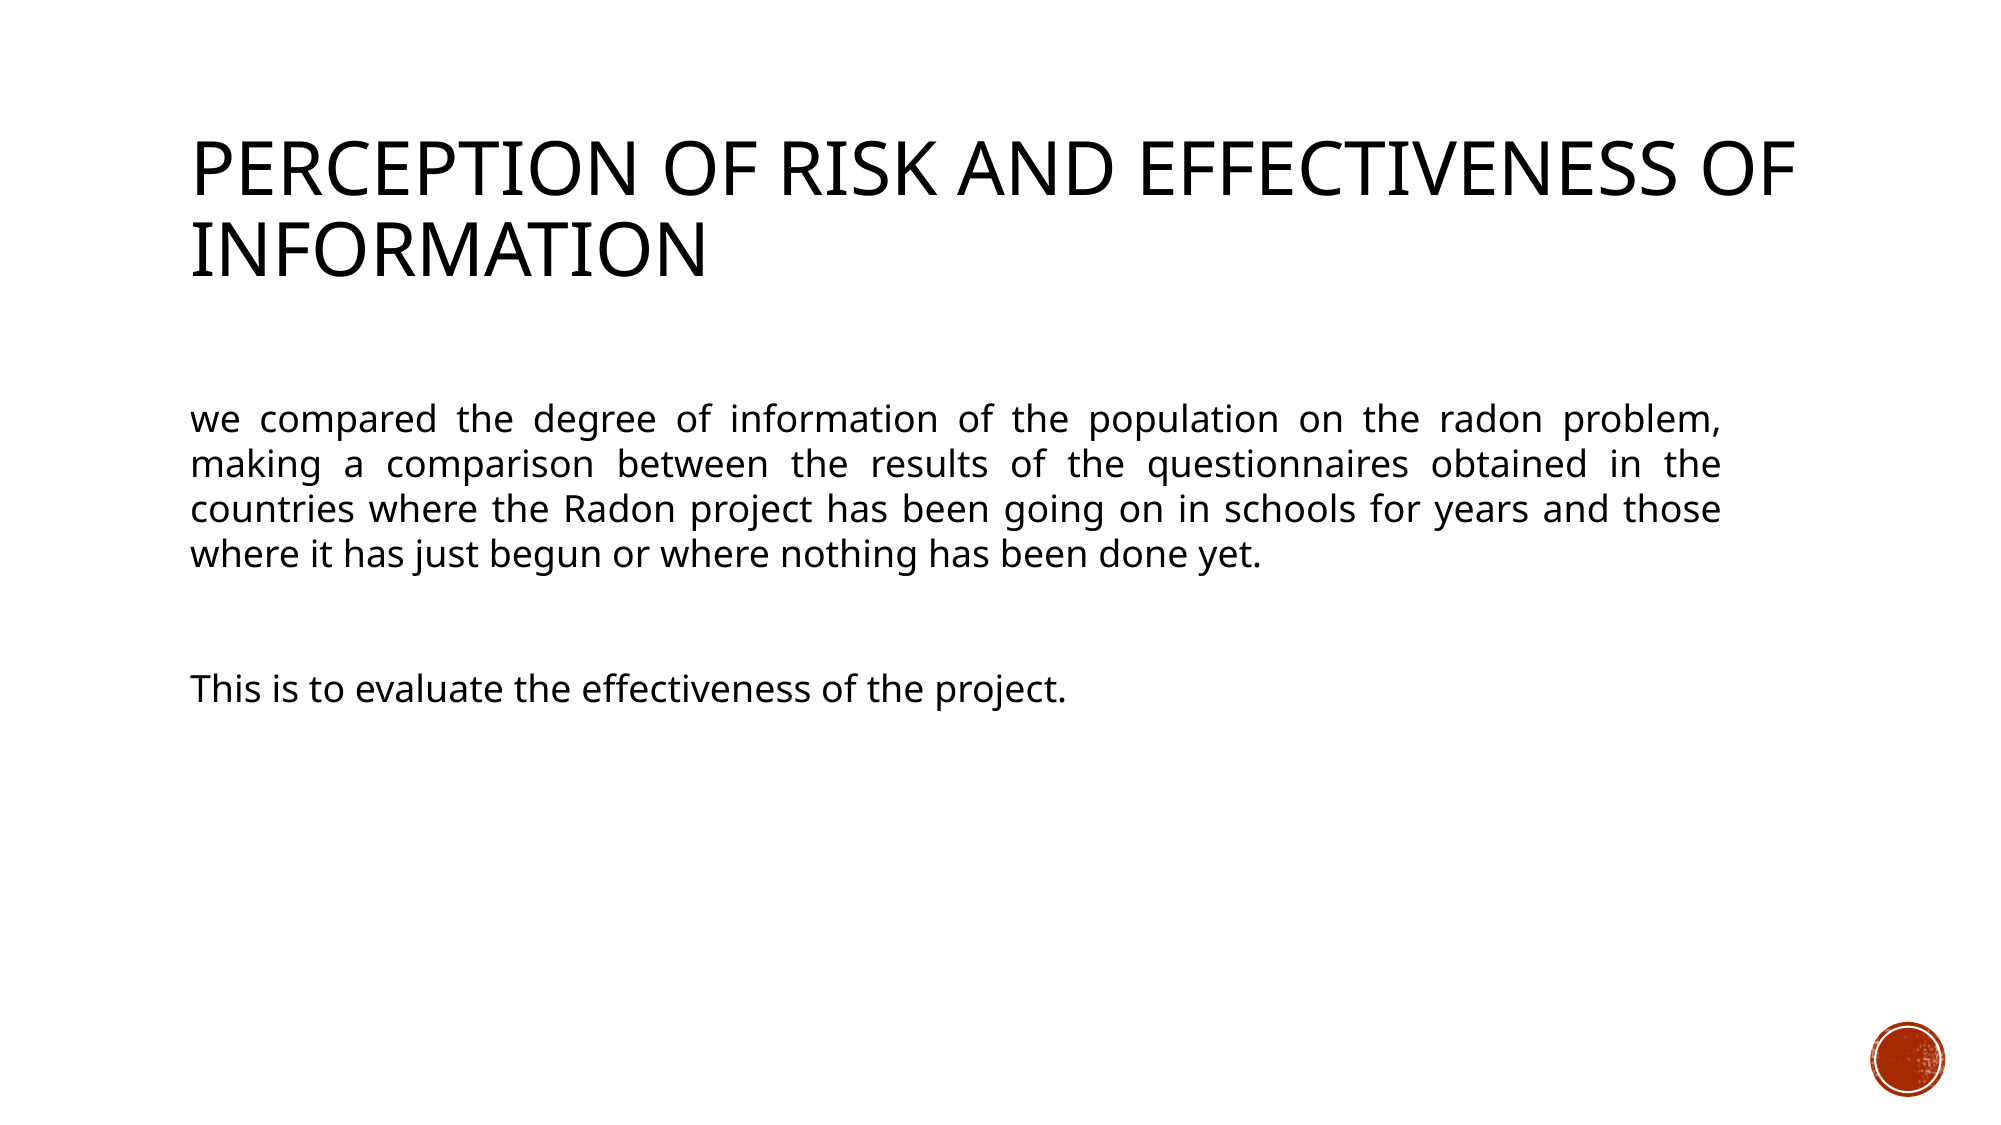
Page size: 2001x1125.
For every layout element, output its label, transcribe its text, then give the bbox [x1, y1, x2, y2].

text_box we compared the degree of information of the population on the radon problem, making a comparison between the results of the questionnaires obtained in the countries where the Radon project has been going on in schools for years and those where it has just begun or where nothing has been done yet. This is to evaluate the effectiveness of the project. [175, 387, 1739, 717]
title perception of risk and effectiveness of information [175, 79, 1826, 344]
